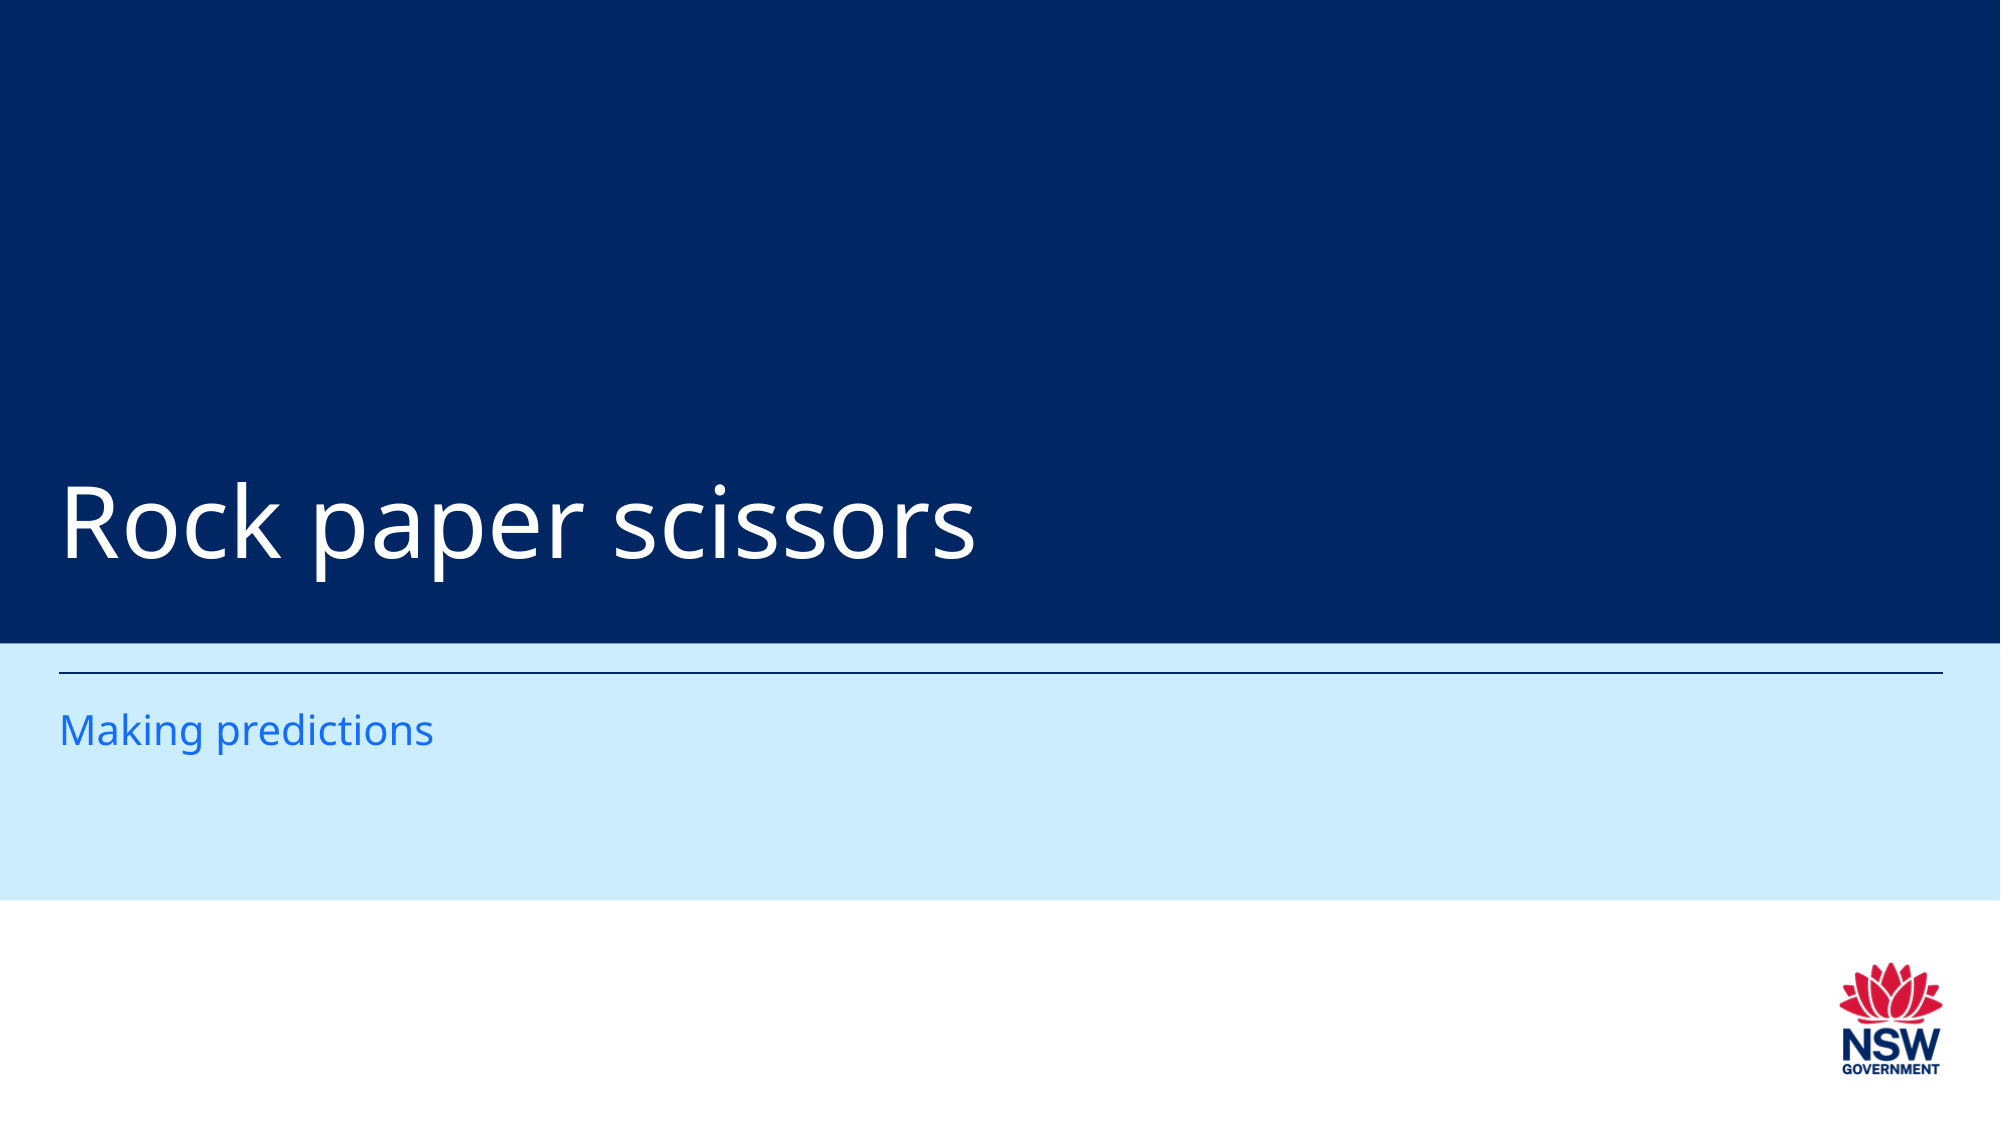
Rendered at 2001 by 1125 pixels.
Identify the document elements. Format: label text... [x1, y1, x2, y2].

list Making predictions [59, 679, 502, 857]
picture [1839, 962, 1943, 1075]
title Rock paper scissors [59, 472, 1943, 576]
